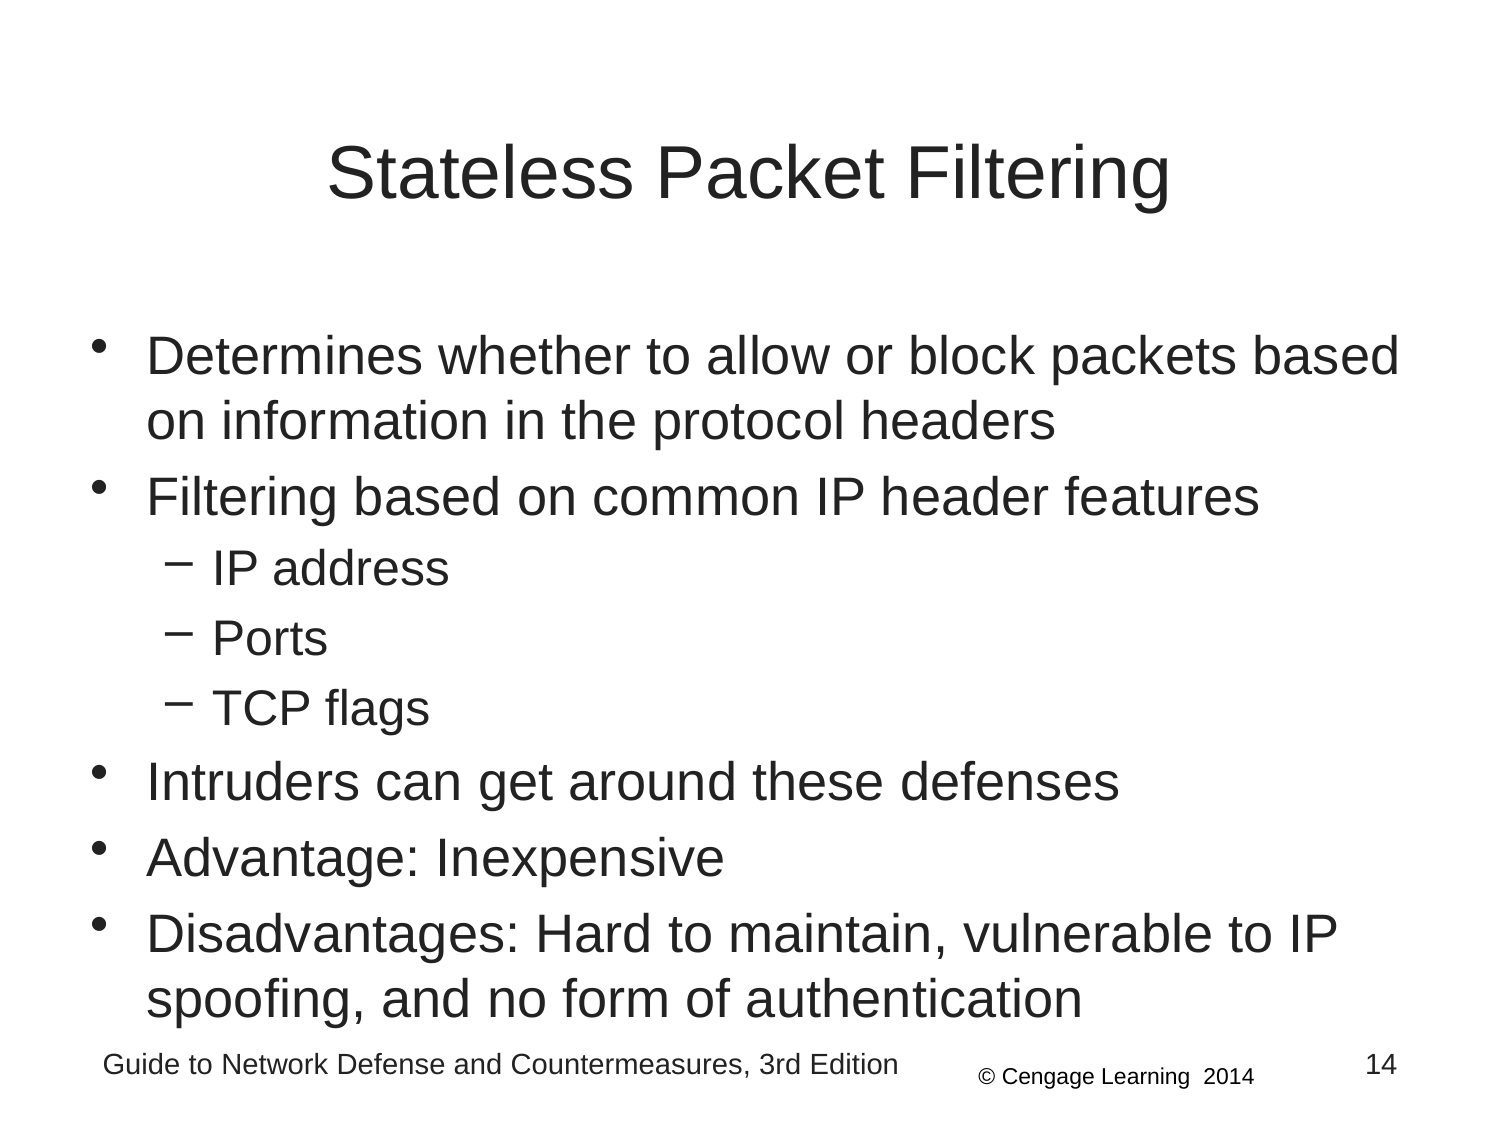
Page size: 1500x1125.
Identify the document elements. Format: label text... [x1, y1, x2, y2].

footer Guide to Network Defense and Countermeasures, 3rd Edition [87, 1037, 977, 1100]
slide_number 14 [1316, 1037, 1413, 1100]
list Determines whether to allow or block packets based on information in the protocol headers Filtering based on common IP header features IP address Ports TCP flags Intruders can get around these defenses Advantage: Inexpensive Disadvantages: Hard to maintain, vulnerable to IP spoofing, and no form of authentication [75, 312, 1425, 1025]
title Stateless Packet Filtering [87, 62, 1413, 275]
